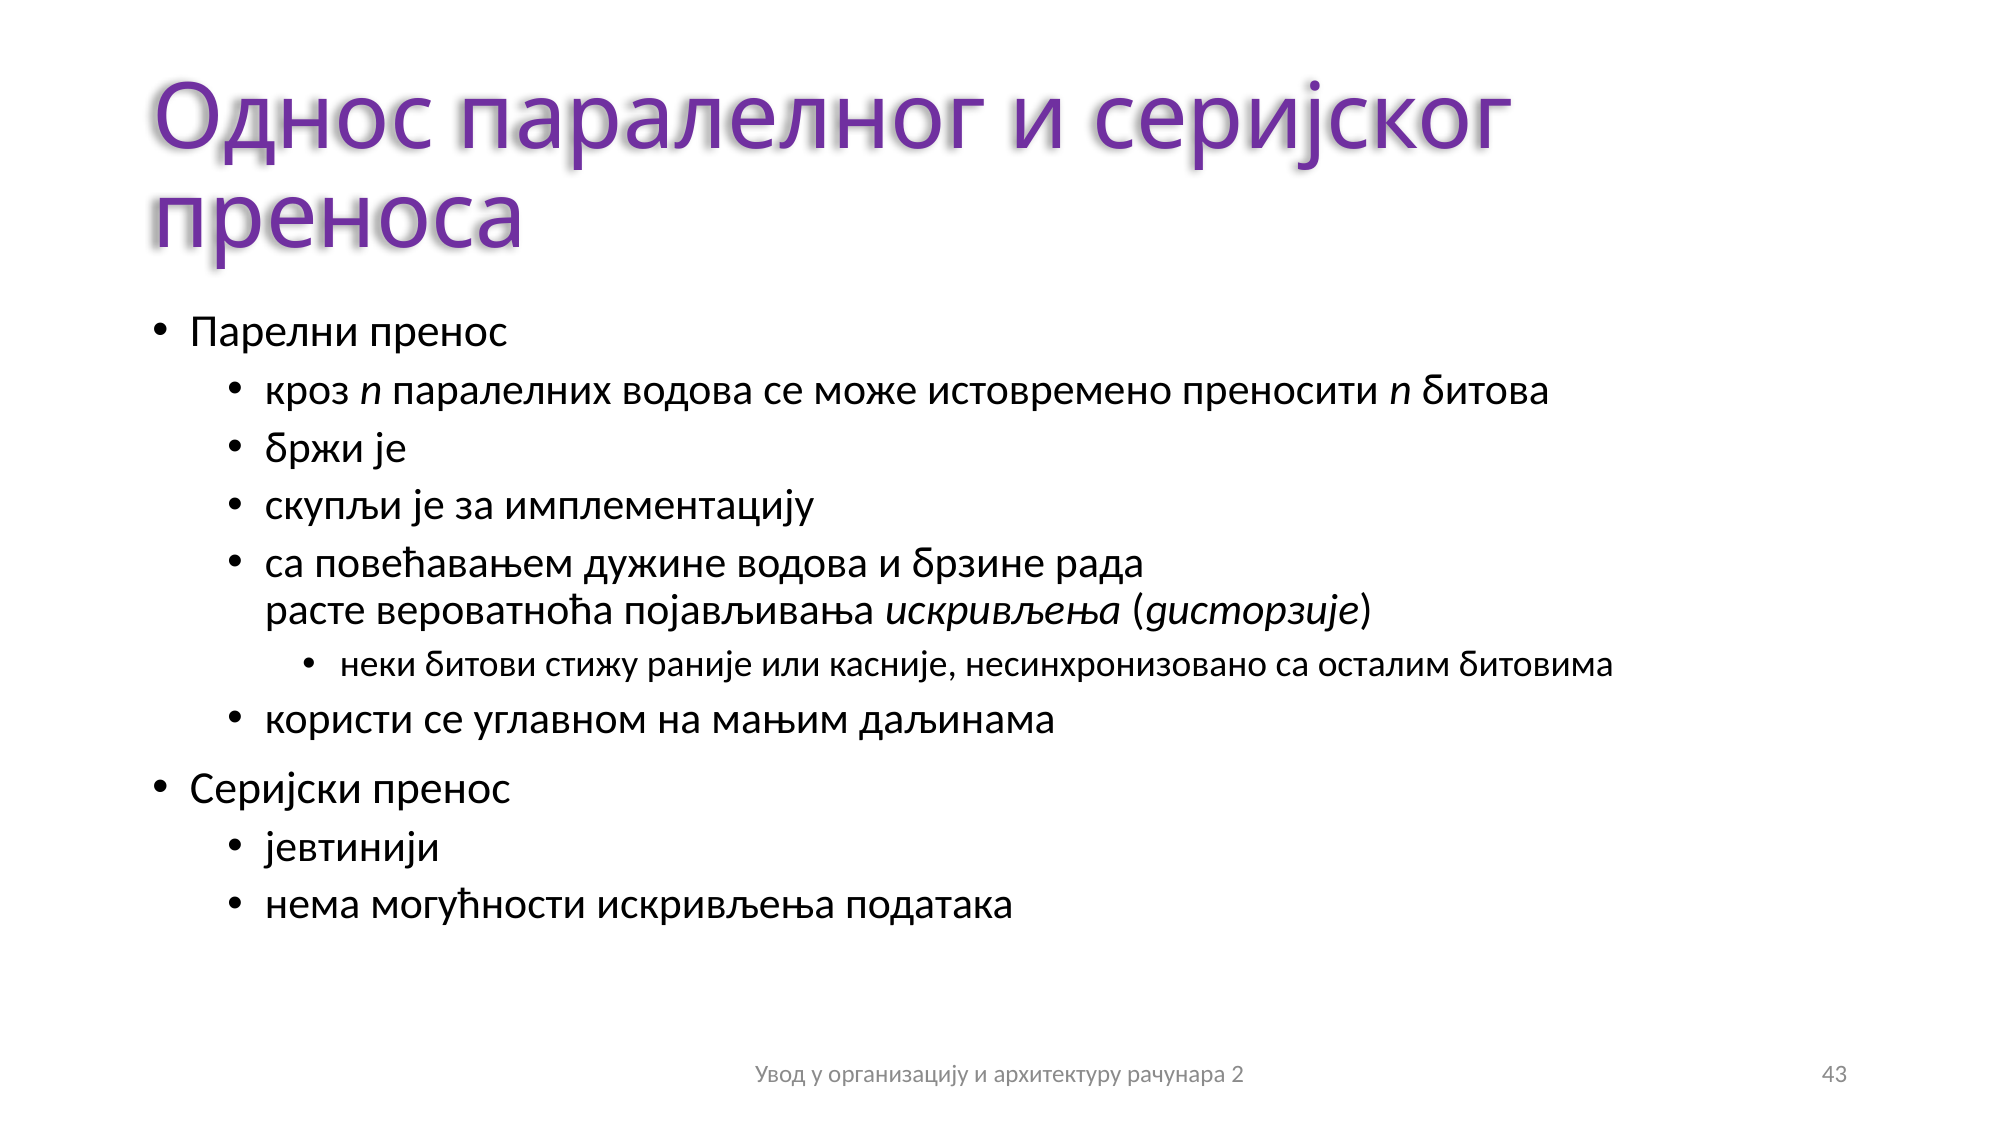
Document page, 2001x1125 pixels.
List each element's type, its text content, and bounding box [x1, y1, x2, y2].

title Однос паралелног и серијског преноса [137, 59, 1863, 278]
list Парелни пренос кроз n паралелних водова се може истовремено преносити n битова бржи је скупљи је за имплементацију са повећавањем дужине водова и брзине рада расте вероватноћа појављивања искривљења (дисторзије) неки битови стижу раније или касније, несинхронизовано са осталим битовима користи се углавном на мањим даљинама Серијски пренос јевтинији нема могућности искривљења података [137, 299, 1863, 1014]
footer Увод у организацију и архитектуру рачунара 2 [662, 1042, 1338, 1103]
slide_number 43 [1412, 1042, 1863, 1103]
